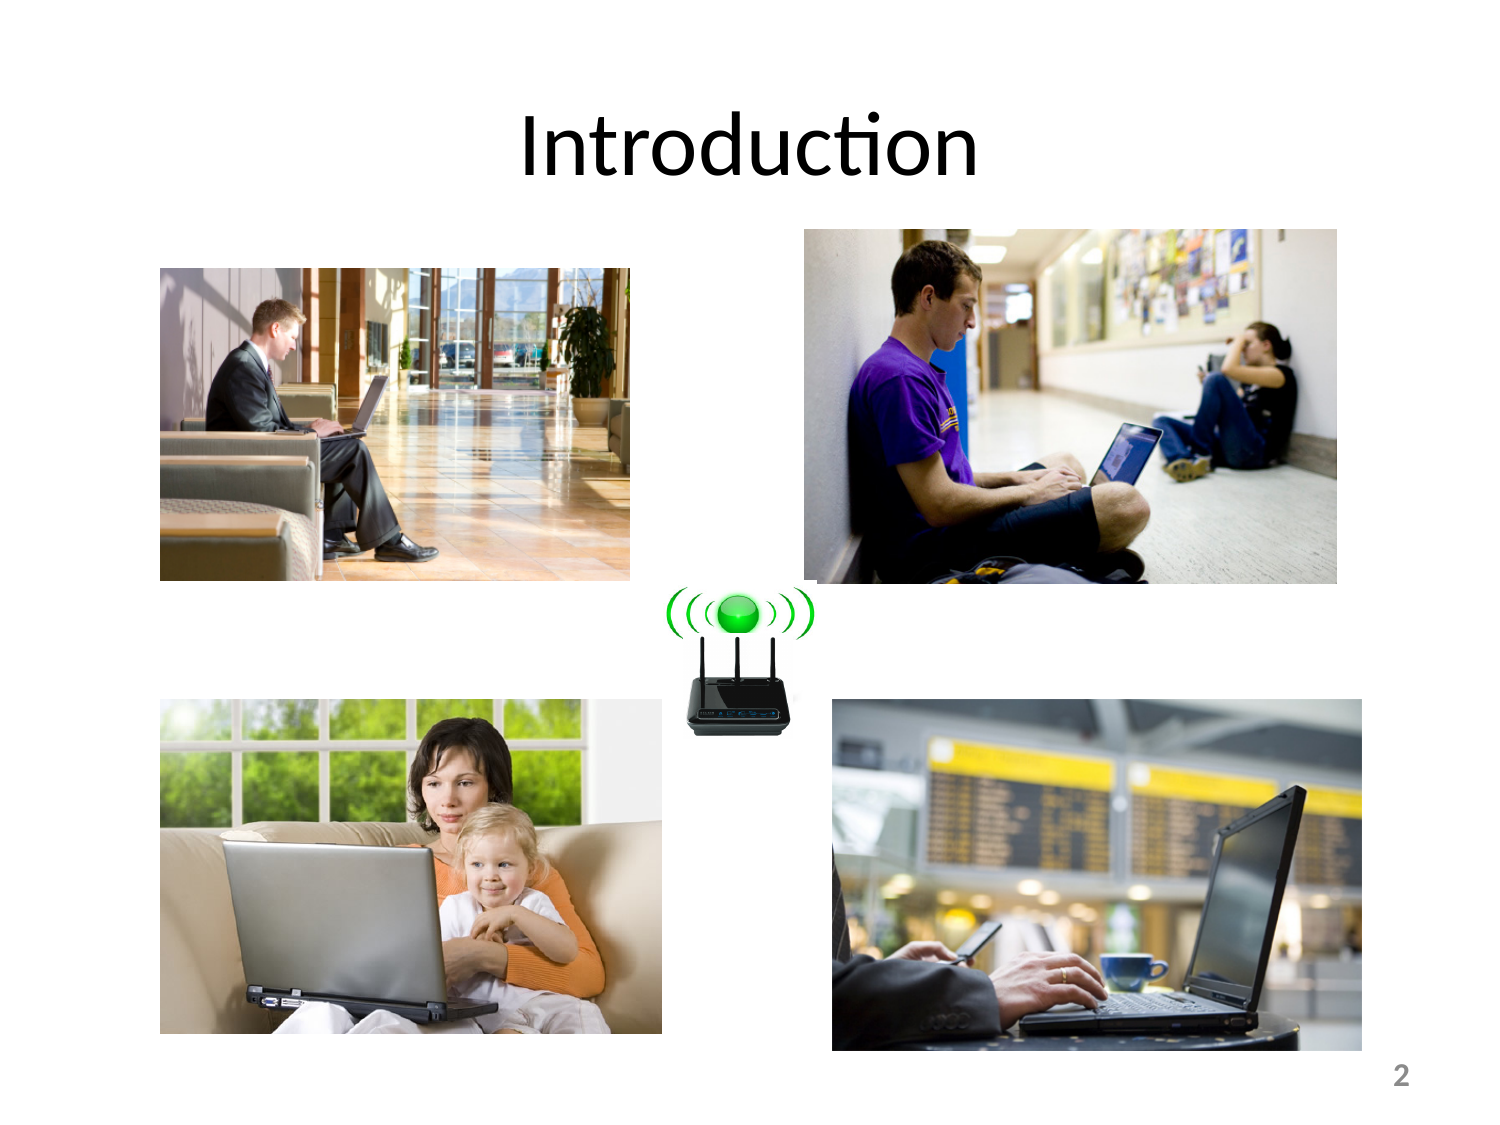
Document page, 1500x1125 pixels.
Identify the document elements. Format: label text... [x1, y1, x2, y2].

picture [804, 228, 1337, 584]
picture [832, 699, 1362, 1051]
picture [159, 268, 631, 581]
title Introduction [75, 45, 1425, 233]
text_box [663, 580, 817, 739]
picture [159, 699, 662, 1034]
slide_number 2 [1074, 1042, 1425, 1103]
